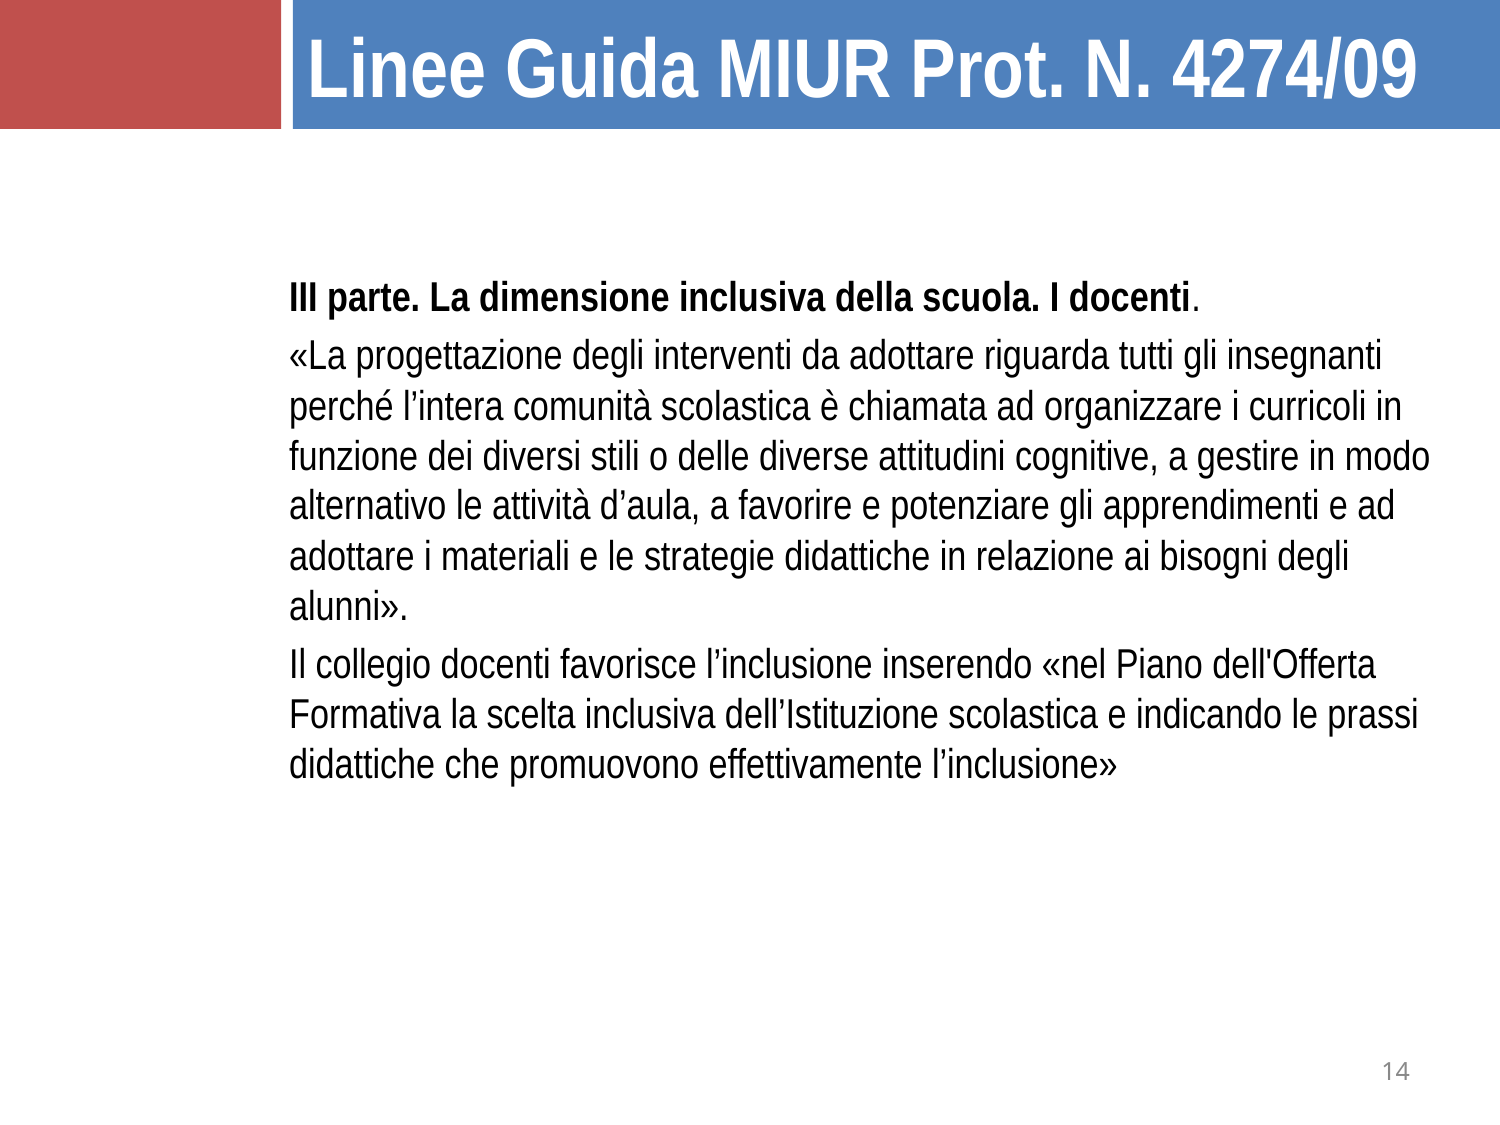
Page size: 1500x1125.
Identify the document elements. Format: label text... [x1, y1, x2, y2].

list III parte. La dimensione inclusiva della scuola. I docenti. «La progettazione degli interventi da adottare riguarda tutti gli insegnanti perché l’intera comunità scolastica è chiamata ad organizzare i curricoli in funzione dei diversi stili o delle diverse attitudini cognitive, a gestire in modo alternativo le attività d’aula, a favorire e potenziare gli apprendimenti e ad adottare i materiali e le strategie didattiche in relazione ai bisogni degli alunni». Il collegio docenti favorisce l’inclusione inserendo «nel Piano dell'Offerta Formativa la scelta inclusiva dell’Istituzione scolastica e indicando le prassi didattiche che promuovono effettivamente l’inclusione» [274, 262, 1464, 1005]
slide_number 14 [1074, 1042, 1425, 1103]
text_box [0, 0, 283, 131]
text_box Linee Guida MIUR Prot. N. 4274/09 [291, 0, 1500, 131]
